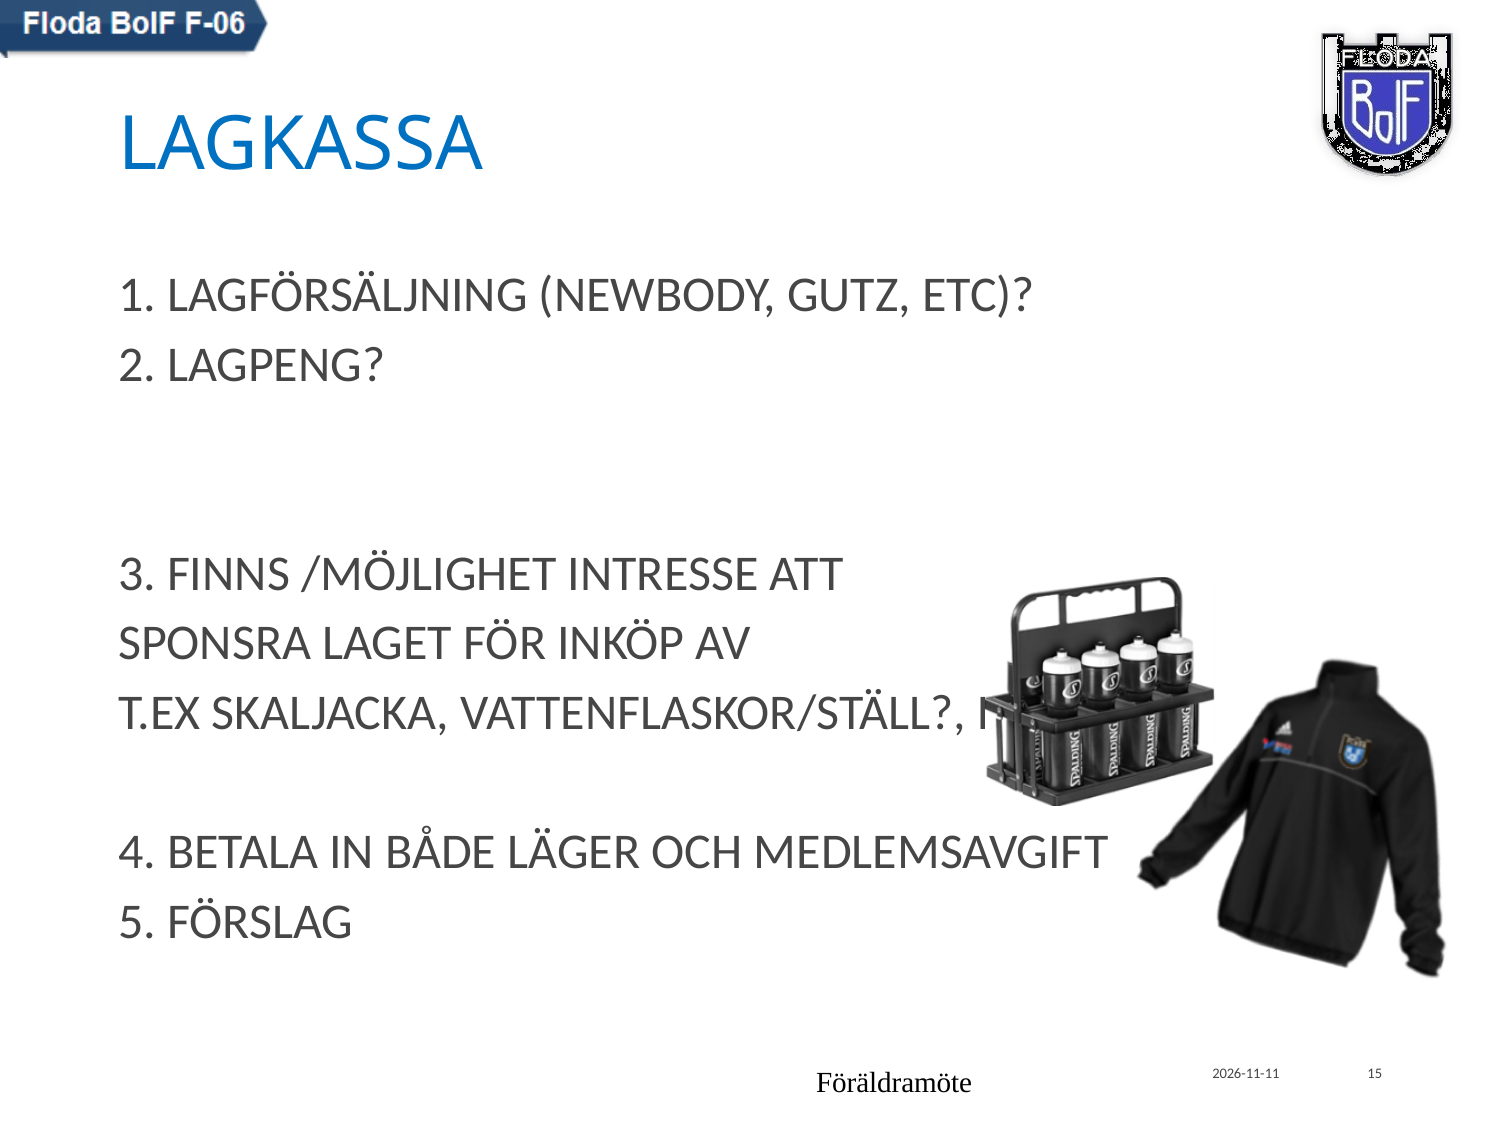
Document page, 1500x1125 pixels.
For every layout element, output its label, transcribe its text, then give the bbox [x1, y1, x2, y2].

footer Föräldramöte [644, 1056, 1151, 1092]
picture [0, 0, 271, 58]
picture [985, 577, 1500, 1003]
picture [1317, 28, 1457, 180]
slide_number 15 [1328, 1056, 1397, 1092]
text_box 1. LAGFÖRSÄLJNING (newbody, GUTZ, etc)? 2. Lagpeng? 3. Finns /möjlighet intresse att sponsra laget för inköp av t.ex skaljacka, VATTENFLASKOR/STÄLL?, etc 4. betala in både läger och Medlemsavgift 5. förslag [103, 260, 1455, 975]
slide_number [1185, 1056, 1294, 1092]
title LAGKASSA [103, 111, 1397, 179]
